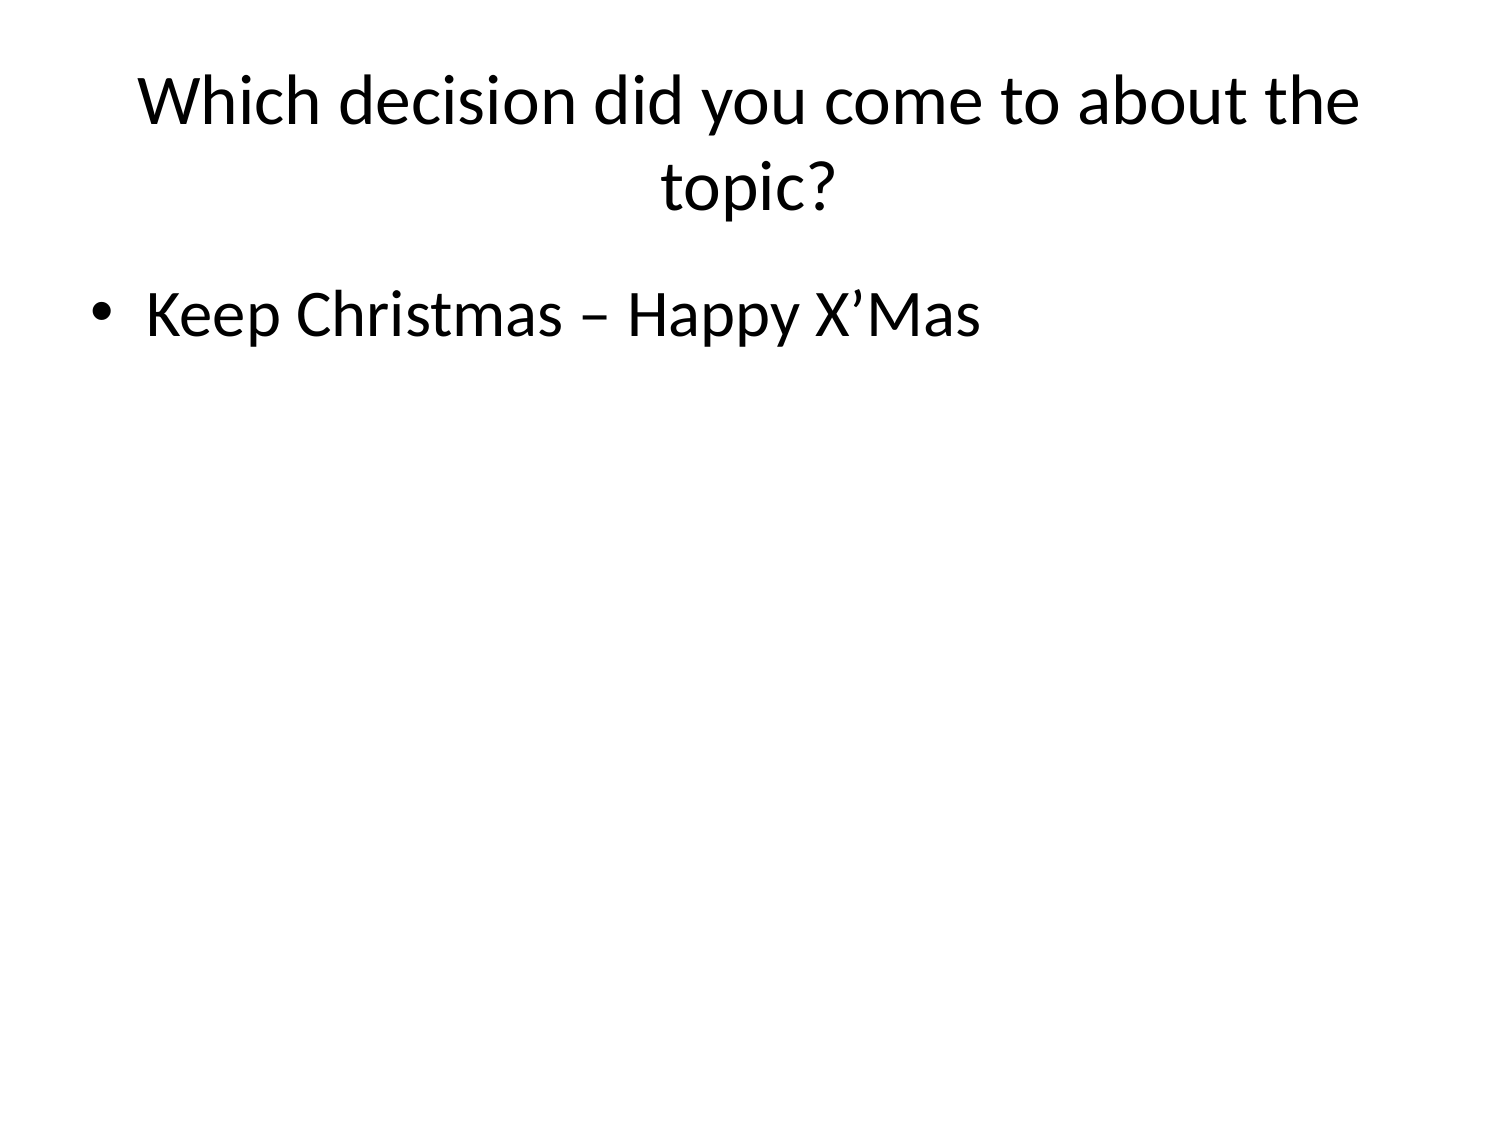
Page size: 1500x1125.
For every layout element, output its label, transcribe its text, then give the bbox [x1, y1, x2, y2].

list Keep Christmas – Happy X’Mas [75, 262, 1425, 1005]
title Which decision did you come to about the topic? [75, 45, 1425, 233]
